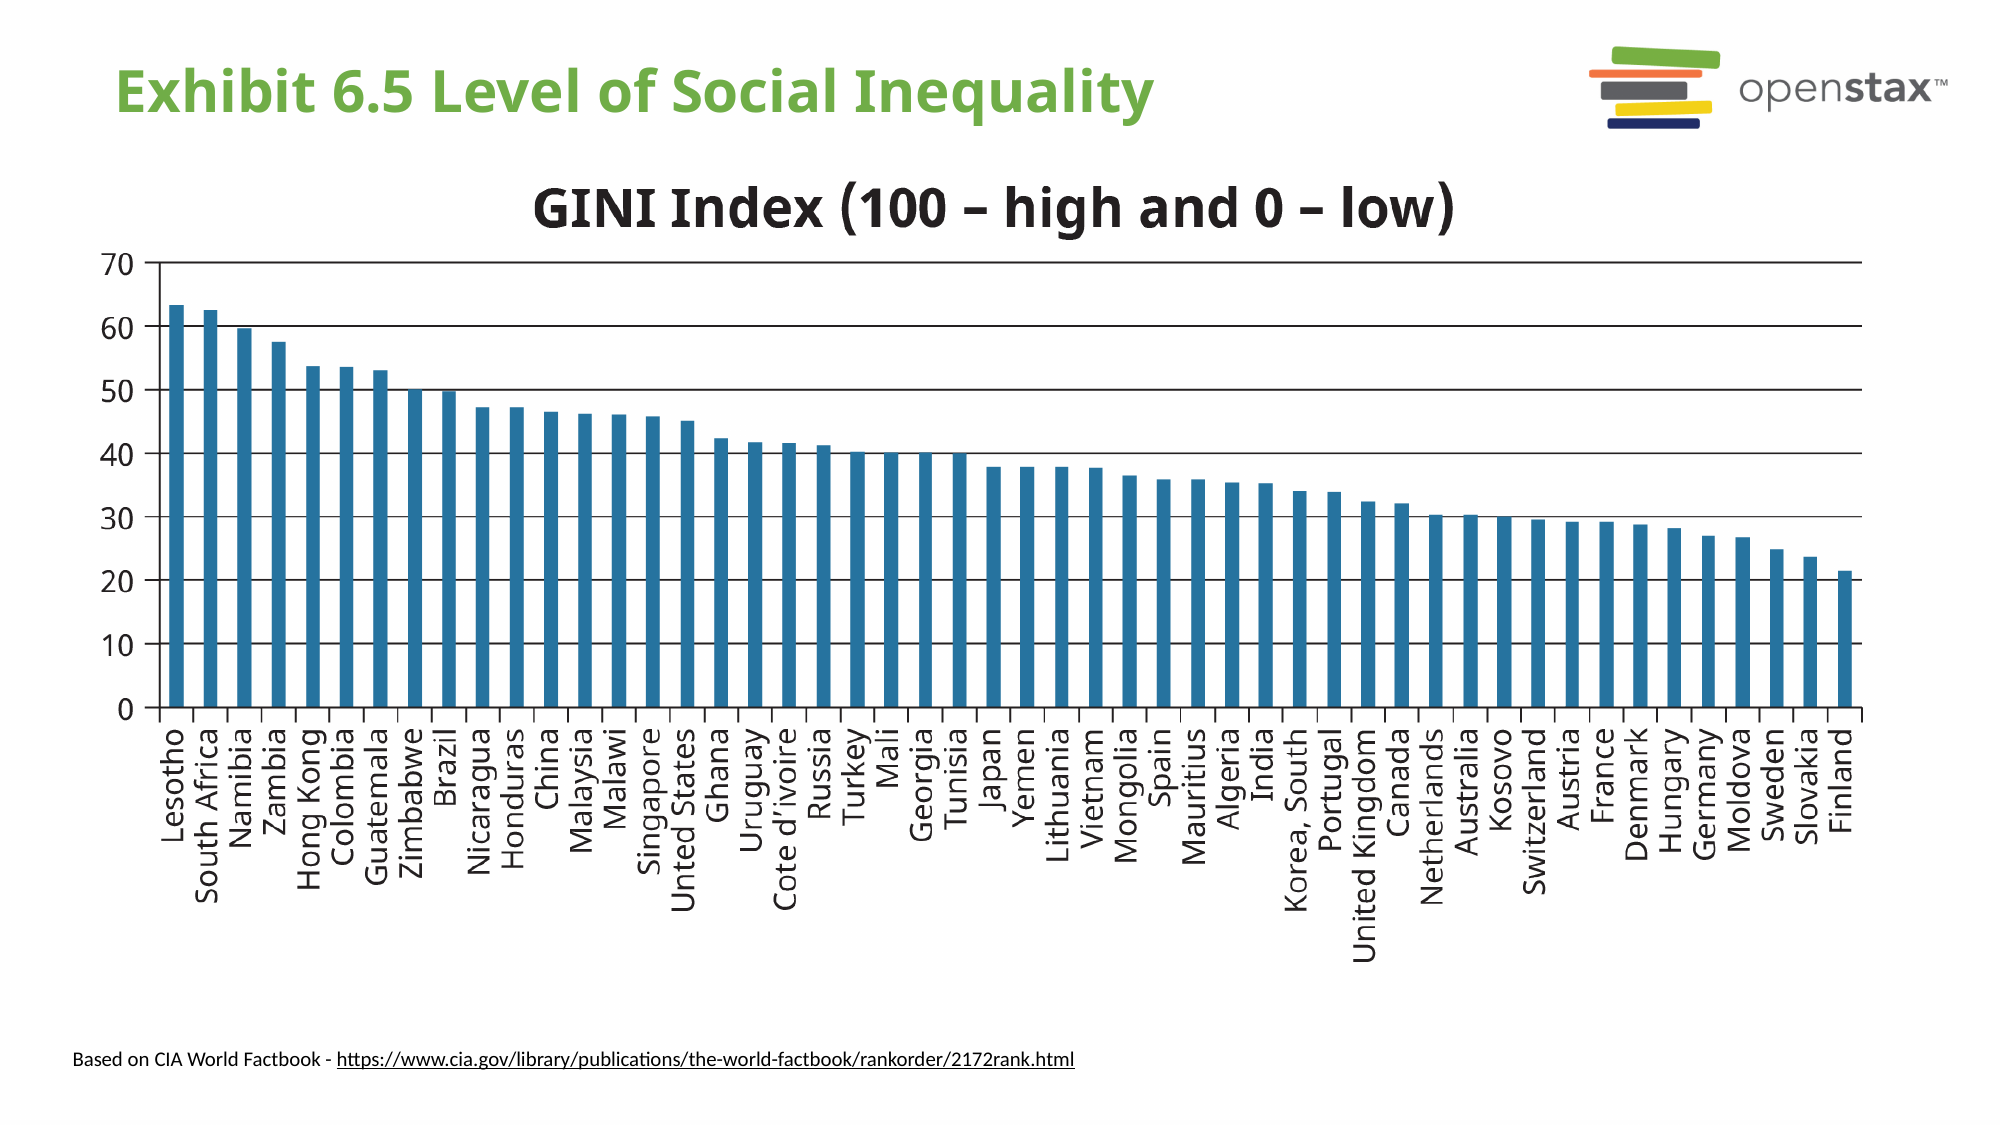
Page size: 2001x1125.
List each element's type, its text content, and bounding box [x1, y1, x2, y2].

text_box Based on CIA World Factbook - https://www.cia.gov/library/publications/the-world-factbook/rankorder/2172rank.html [57, 1037, 1090, 1078]
title Exhibit 6.5 Level of Social Inequality [99, 39, 1864, 148]
picture [0, 0, 2001, 1125]
